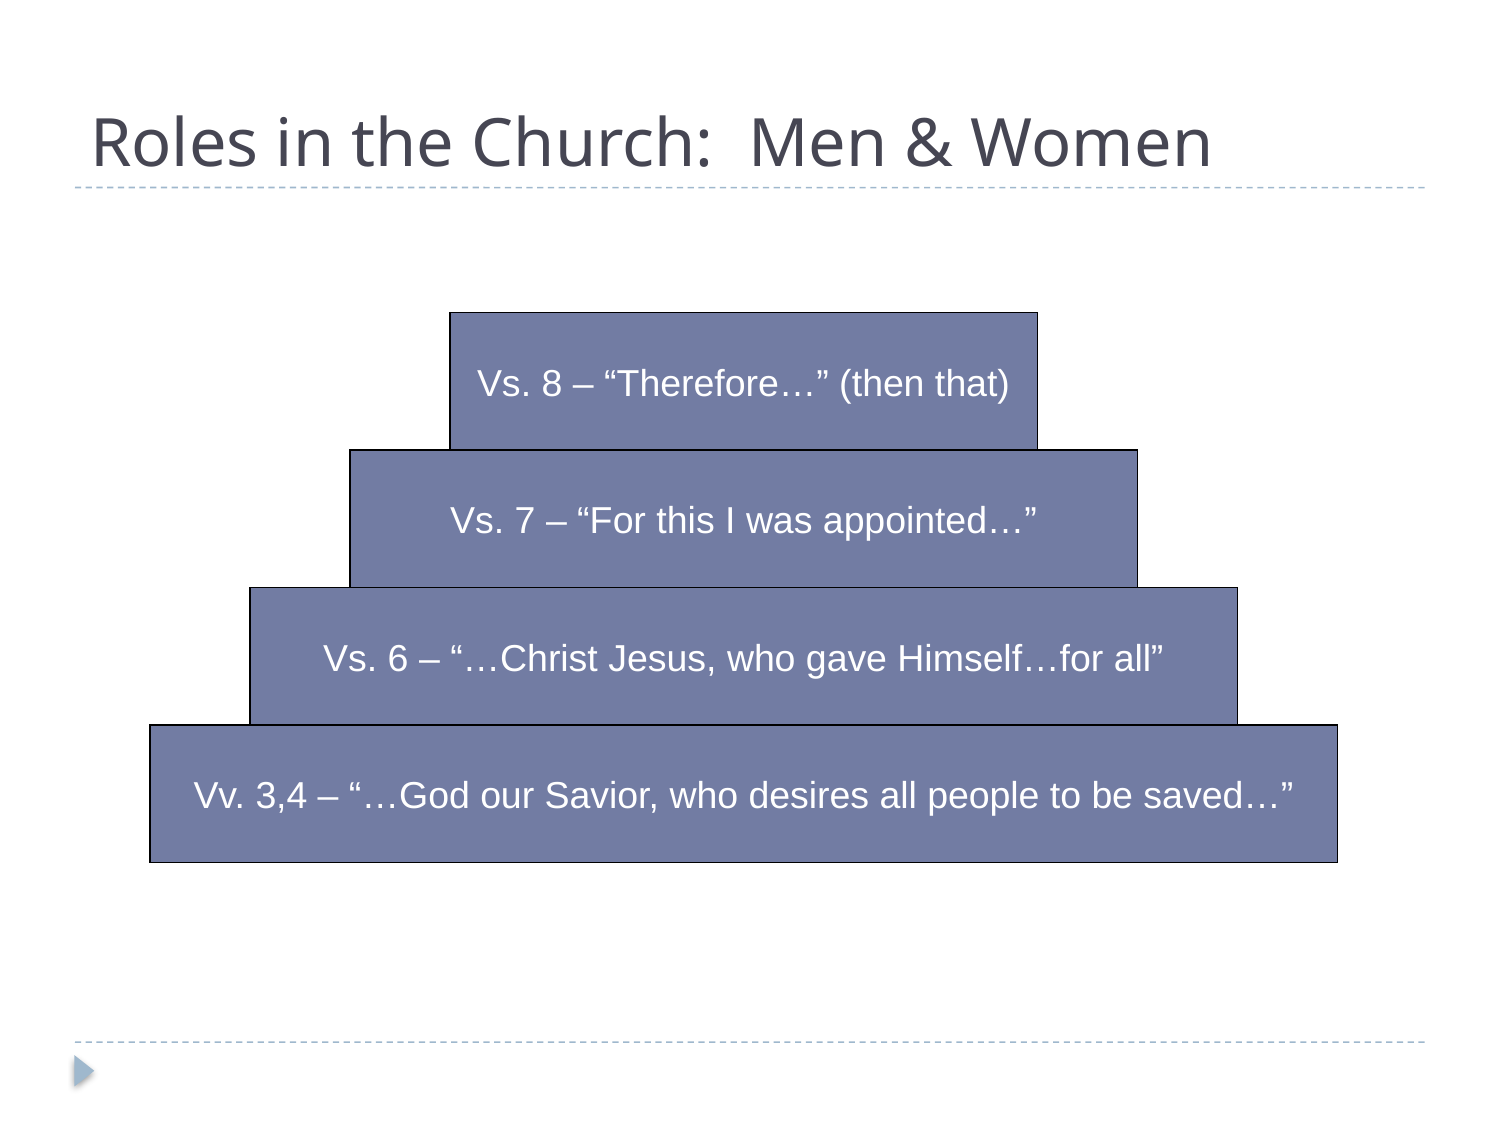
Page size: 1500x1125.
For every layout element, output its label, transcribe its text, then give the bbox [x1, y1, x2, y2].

text_box Vs. 8 – “Therefore…” (then that) [449, 312, 1038, 450]
text_box Vv. 3,4 – “…God our Savior, who desires all people to be saved…” [149, 724, 1338, 863]
title Roles in the Church: Men & Women [74, 24, 1426, 188]
text_box Vs. 6 – “…Christ Jesus, who gave Himself…for all” [249, 587, 1238, 725]
text_box Vs. 7 – “For this I was appointed…” [350, 449, 1138, 588]
